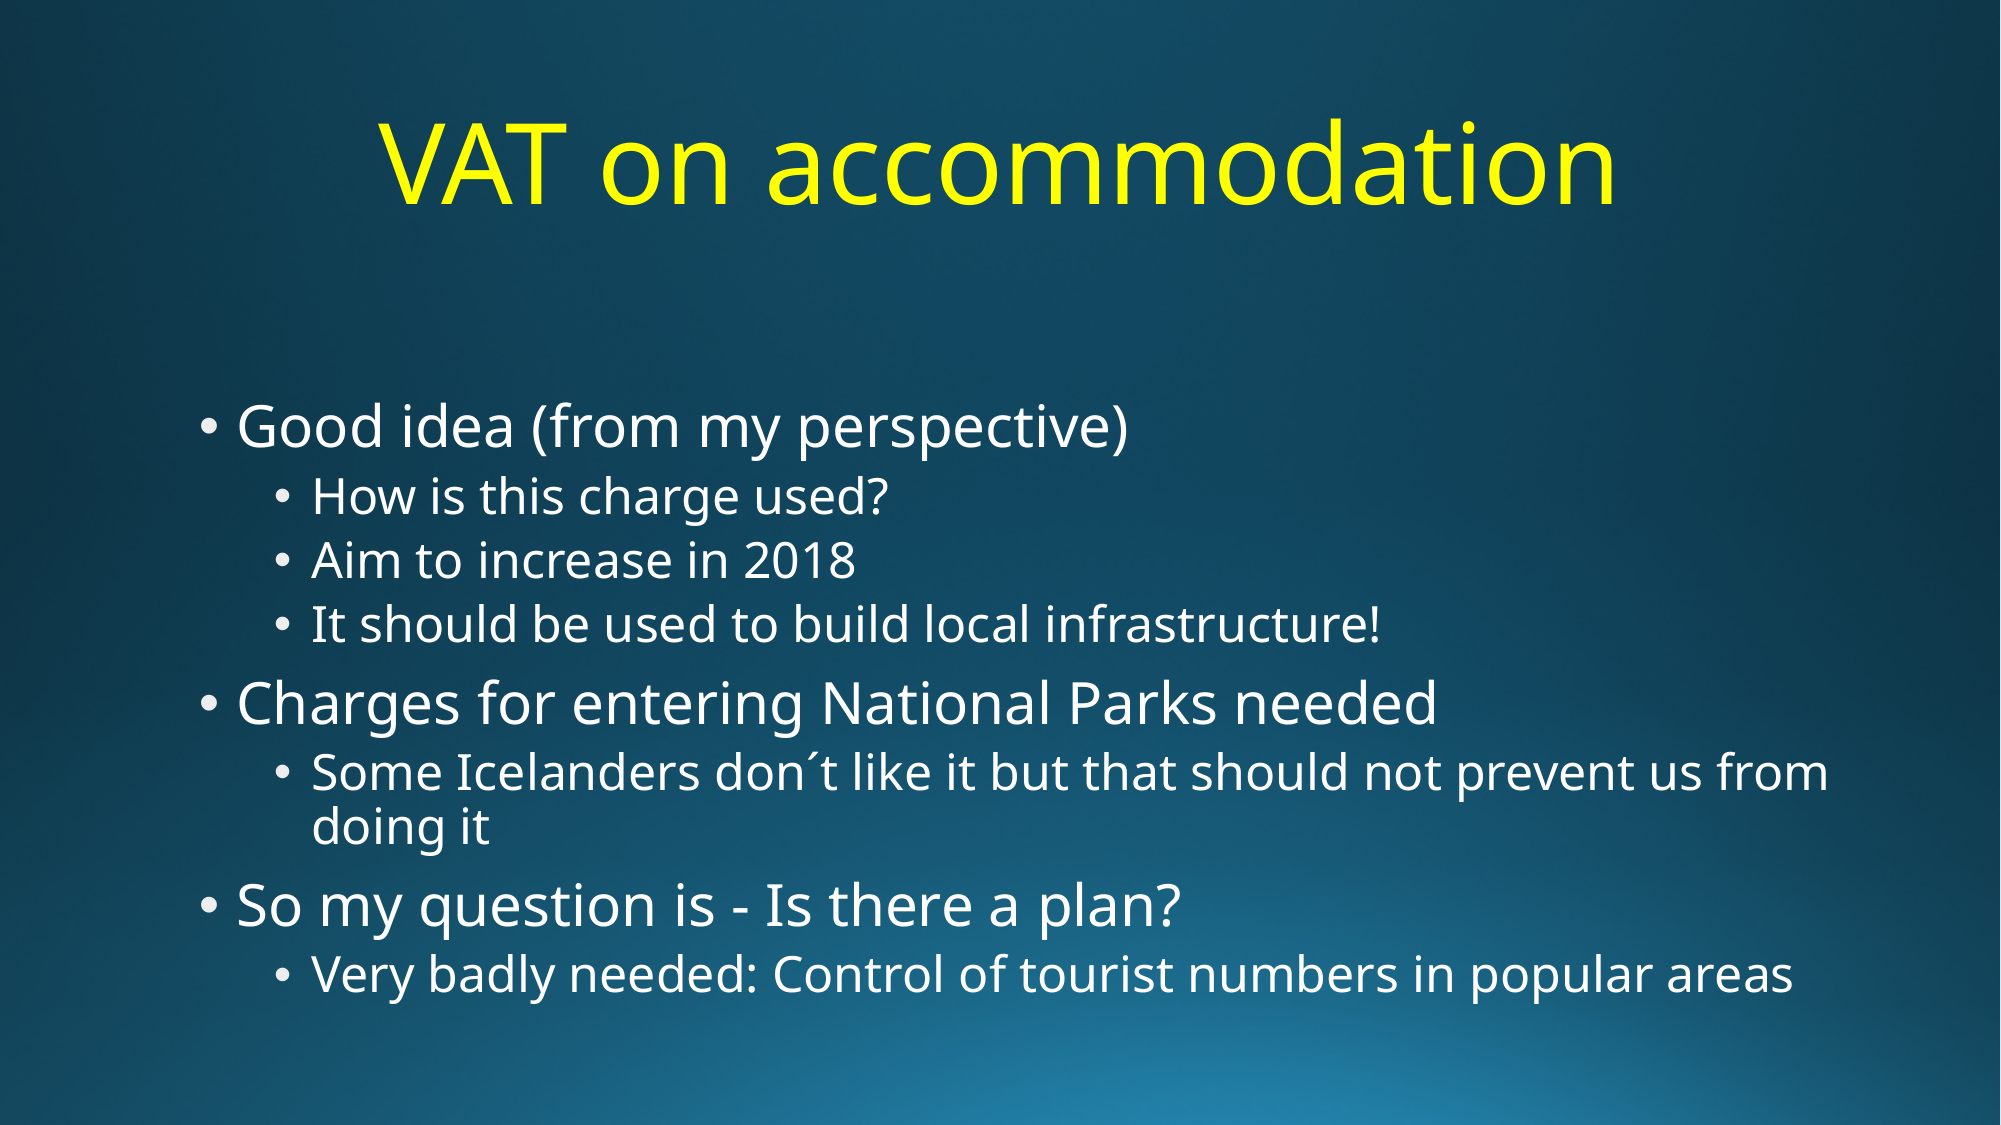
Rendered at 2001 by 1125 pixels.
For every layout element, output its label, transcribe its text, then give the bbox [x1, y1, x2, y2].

title VAT on accommodation [137, 59, 1863, 278]
list Good idea (from my perspective) How is this charge used? Aim to increase in 2018 It should be used to build local infrastructure! Charges for entering National Parks needed Some Icelanders don´t like it but that should not prevent us from doing it So my question is - Is there a plan? Very badly needed: Control of tourist numbers in popular areas [183, 299, 1863, 1014]
picture [0, 0, 2001, 1125]
